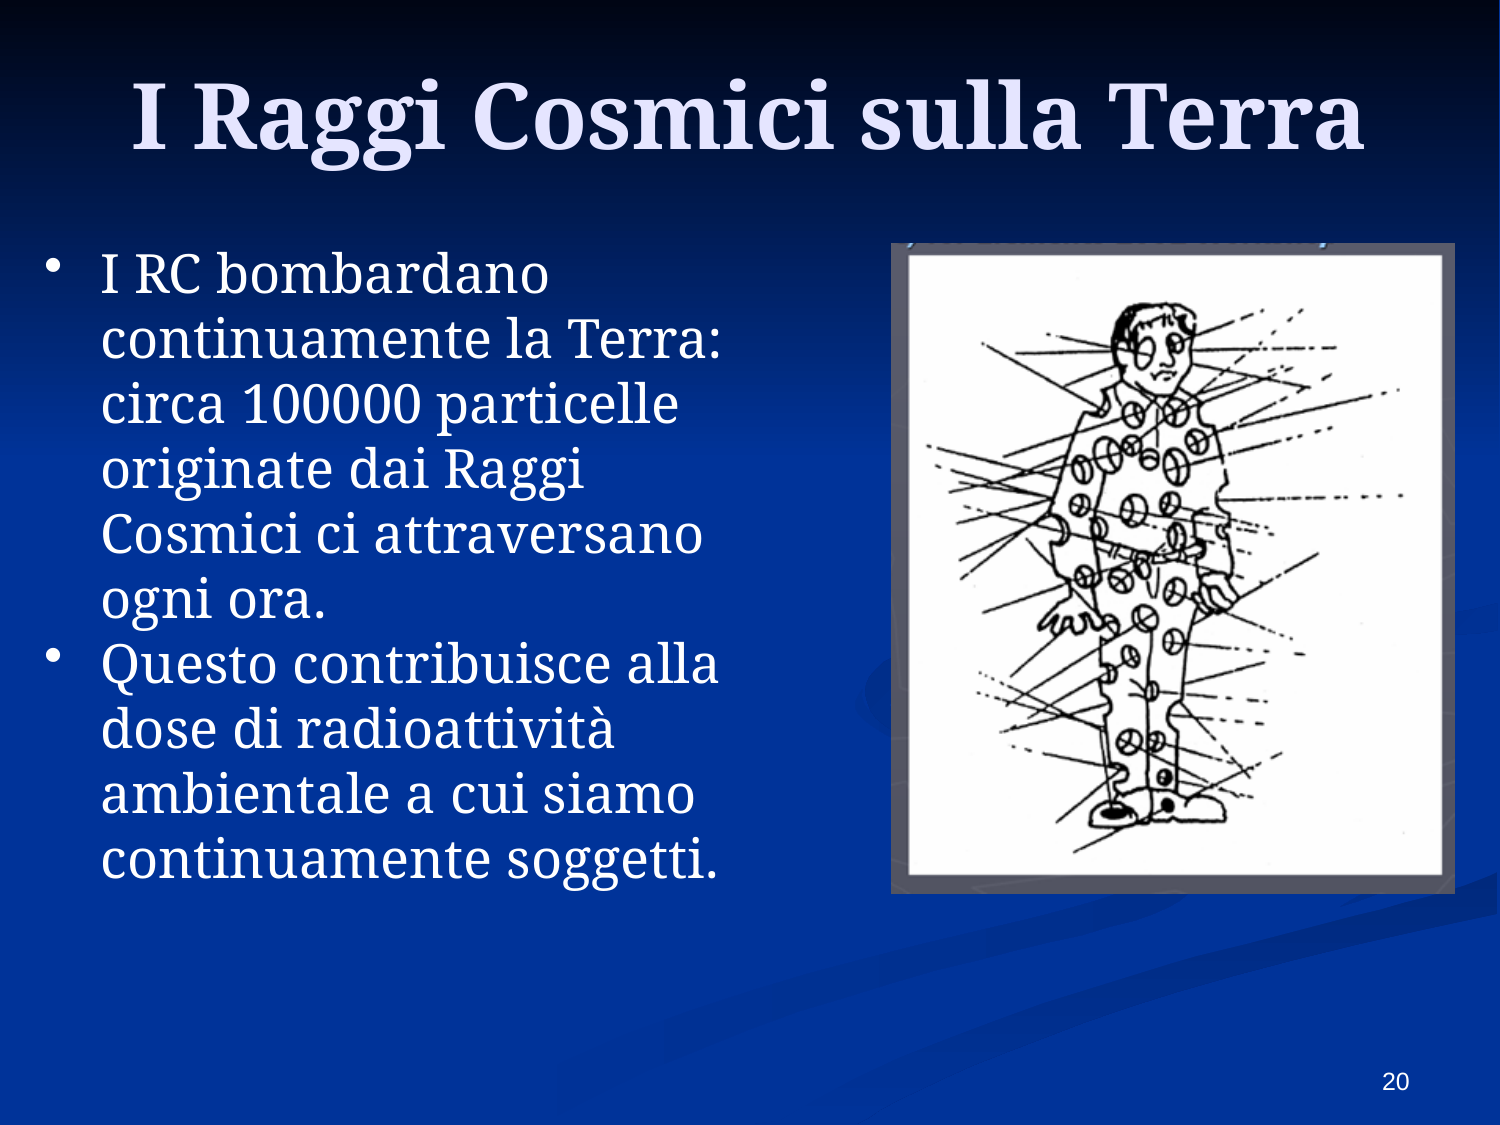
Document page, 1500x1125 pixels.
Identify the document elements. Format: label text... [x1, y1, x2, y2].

list I RC bombardano continuamente la Terra: circa 100000 particelle originate dai Raggi Cosmici ci attraversano ogni ora. Questo contribuisce alla dose di radioattività ambientale a cui siamo continuamente soggetti. [29, 231, 798, 1052]
slide_number 20 [1074, 1024, 1426, 1104]
picture [891, 243, 1455, 894]
title I Raggi Cosmici sulla Terra [74, 18, 1426, 207]
